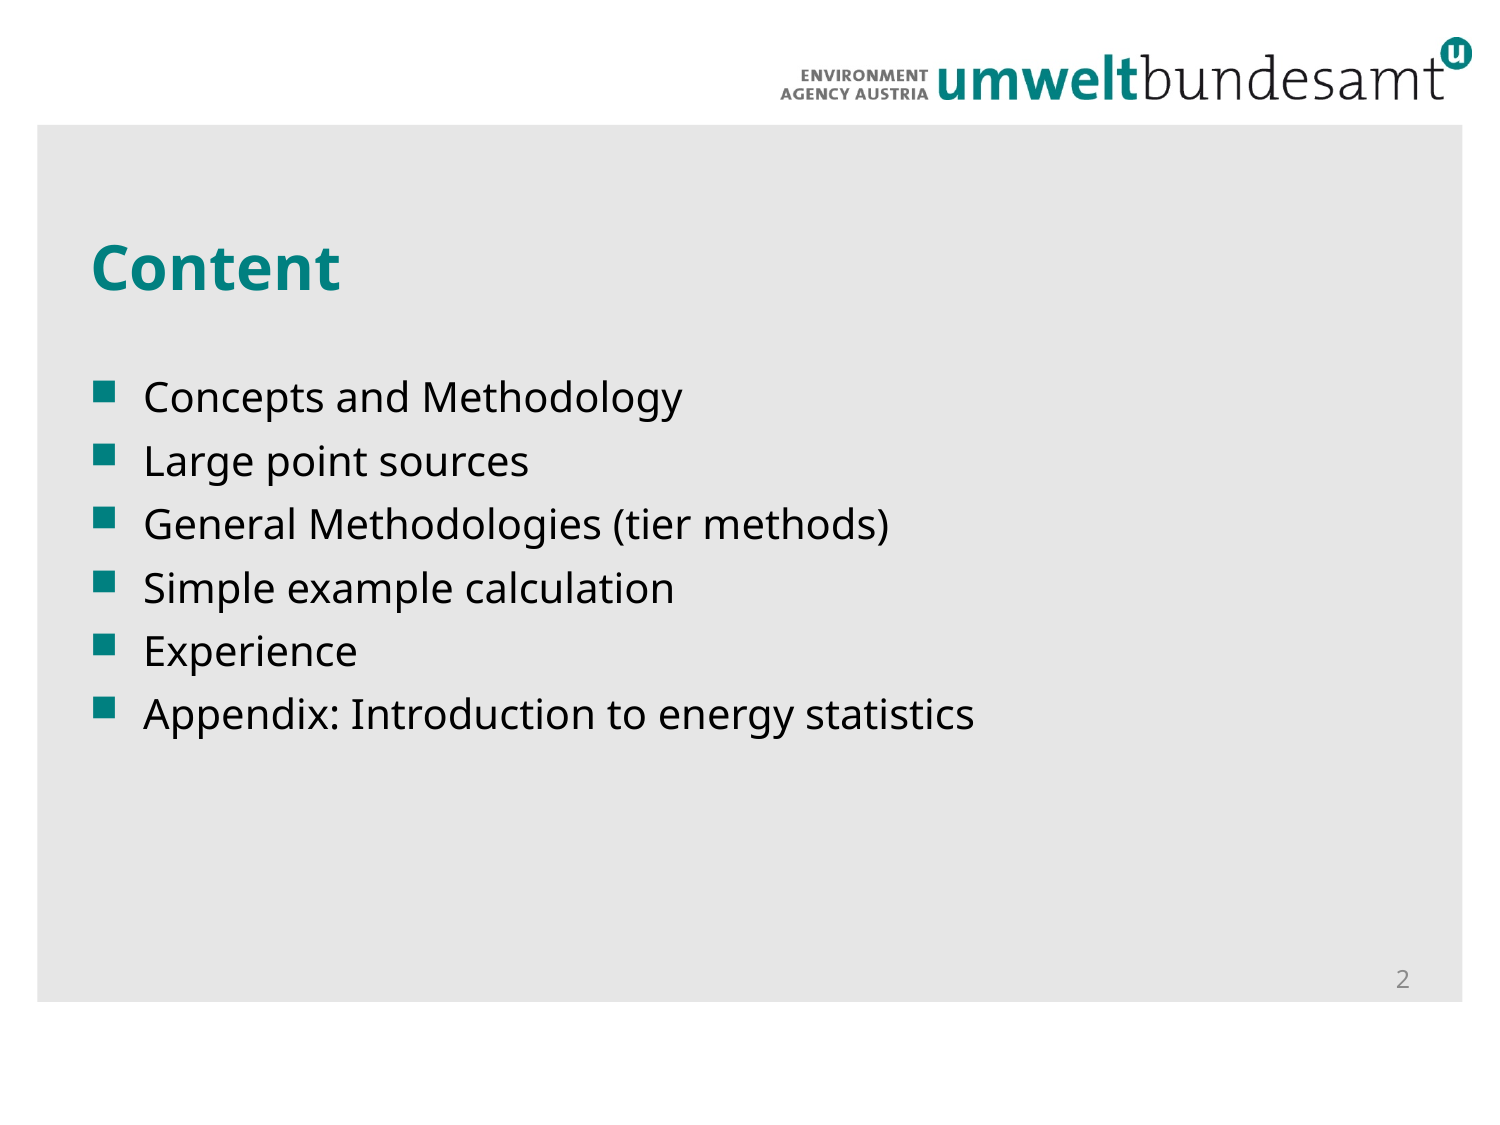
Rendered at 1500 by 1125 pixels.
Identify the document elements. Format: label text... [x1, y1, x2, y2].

title Content [75, 171, 1425, 358]
list Concepts and Methodology Large point sources General Methodologies (tier methods) Simple example calculation Experience Appendix: Introduction to energy statistics [75, 358, 1425, 961]
picture [780, 37, 1472, 100]
slide_number 2 [1074, 961, 1425, 1002]
